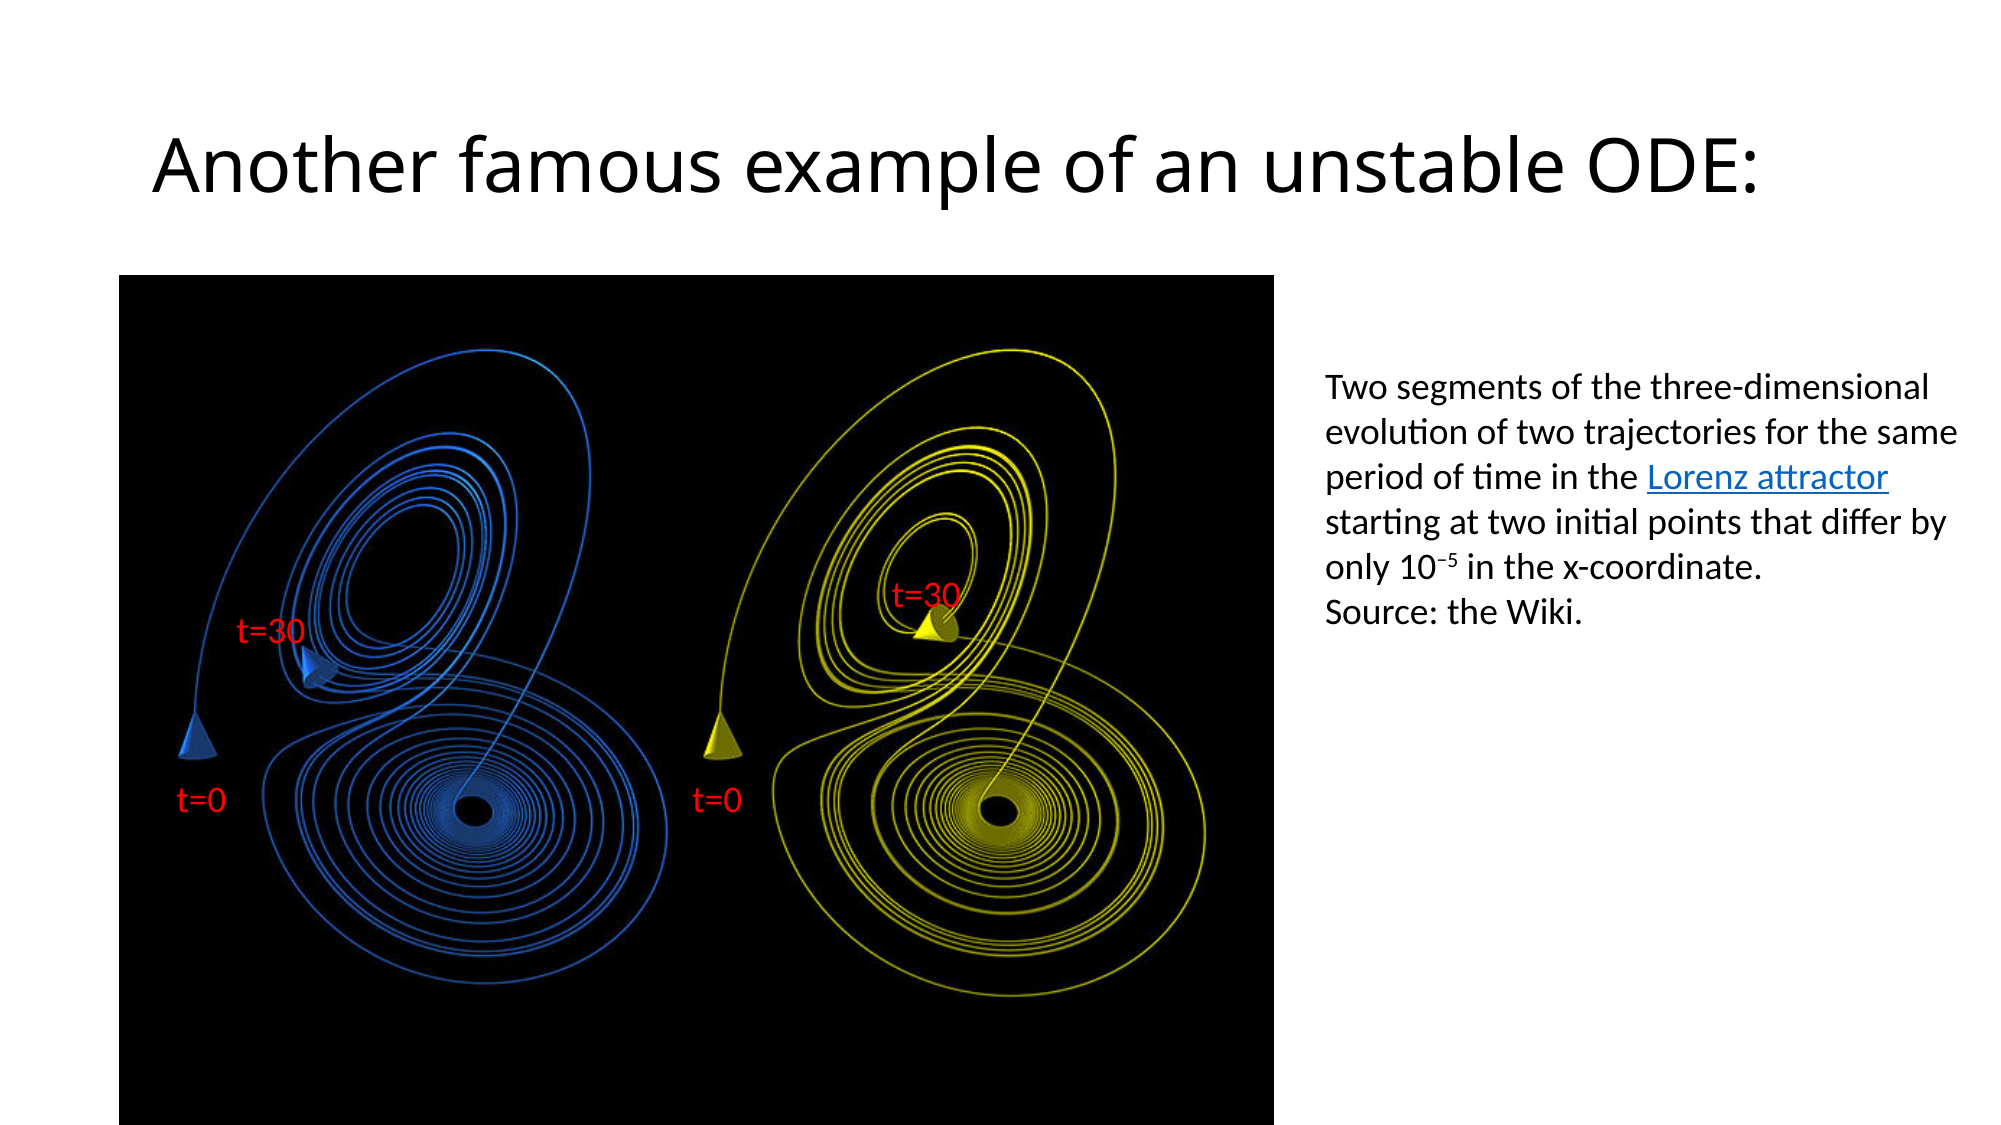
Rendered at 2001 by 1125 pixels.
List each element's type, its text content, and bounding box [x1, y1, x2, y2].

text_box Two segments of the three-dimensional evolution of two trajectories for the same period of time in the Lorenz attractor starting at two initial points that differ by only 10−5 in the x-coordinate. Source: the Wiki. [1310, 354, 1983, 639]
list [119, 275, 1274, 1125]
title Another famous example of an unstable ODE: [137, 59, 1863, 278]
